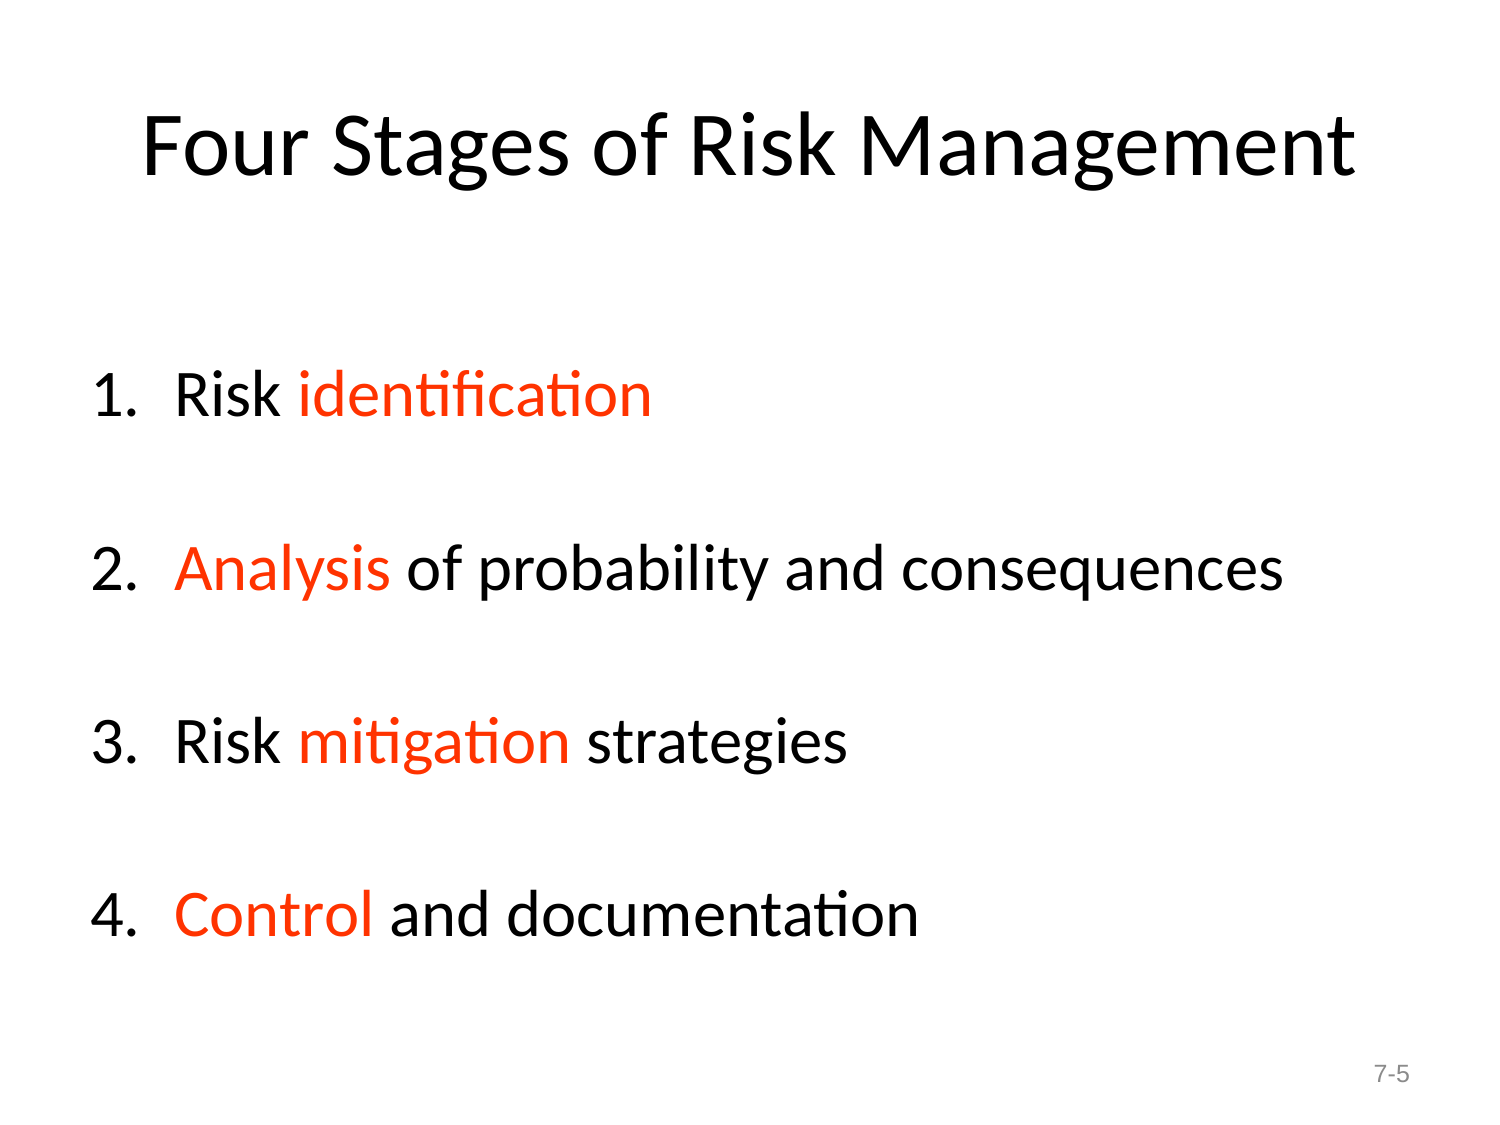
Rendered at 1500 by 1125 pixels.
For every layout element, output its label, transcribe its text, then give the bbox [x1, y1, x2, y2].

slide_number 7-5 [1074, 1042, 1425, 1103]
title Four Stages of Risk Management [75, 45, 1425, 233]
list Risk identification Analysis of probability and consequences Risk mitigation strategies Control and documentation [75, 262, 1425, 1005]
